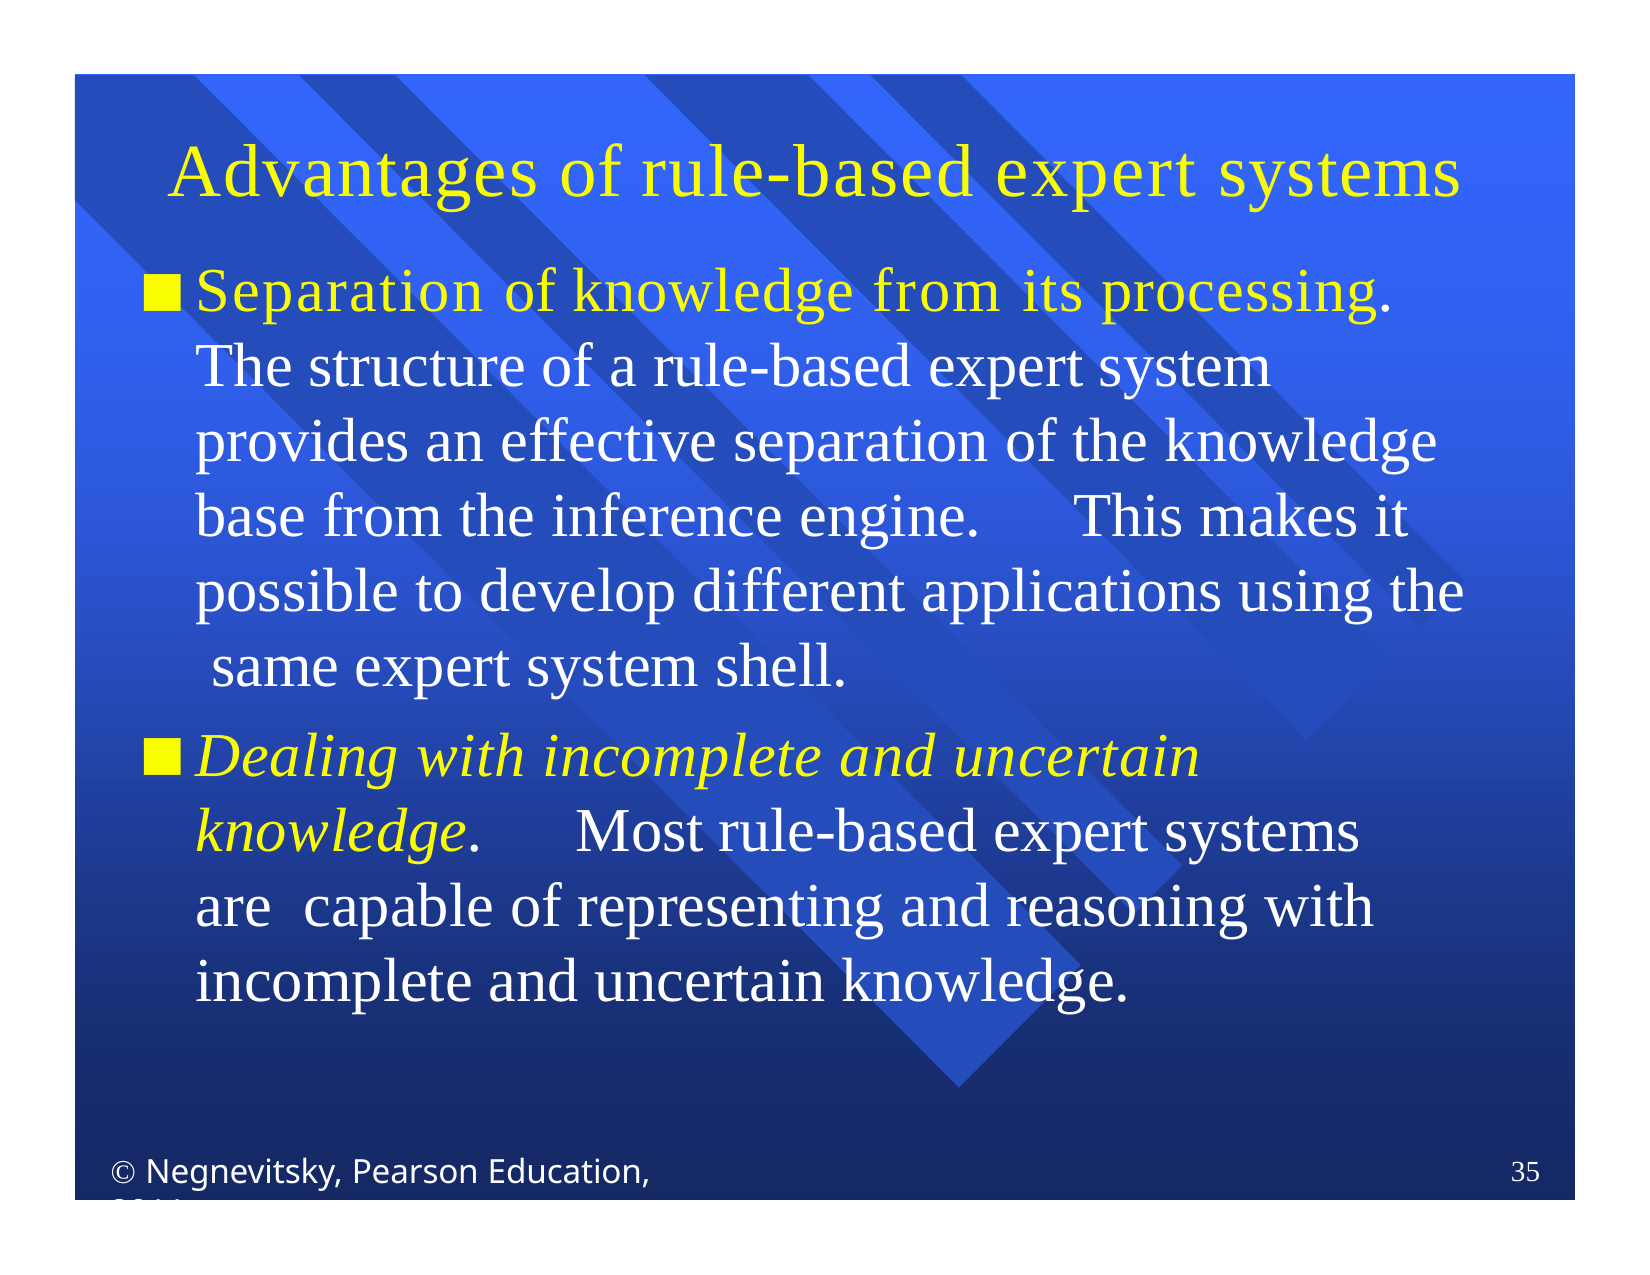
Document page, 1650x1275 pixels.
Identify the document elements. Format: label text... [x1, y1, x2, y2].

picture [75, 74, 1575, 1200]
footer  Negnevitsky, Pearson Education, 2011 [108, 1147, 722, 1275]
title Advantages of rule-based expert systems [164, 119, 1470, 335]
slide_number 35 [1504, 1152, 1547, 1275]
text_box Separation of knowledge from its processing. The structure of a rule-based expert system provides an effective separation of the knowledge base from the inference engine. This makes it possible to develop different applications using the same expert system shell. Dealing with incomplete and uncertain knowledge. Most rule-based expert systems are capable of representing and reasoning with incomplete and uncertain knowledge. [137, 246, 1474, 1014]
